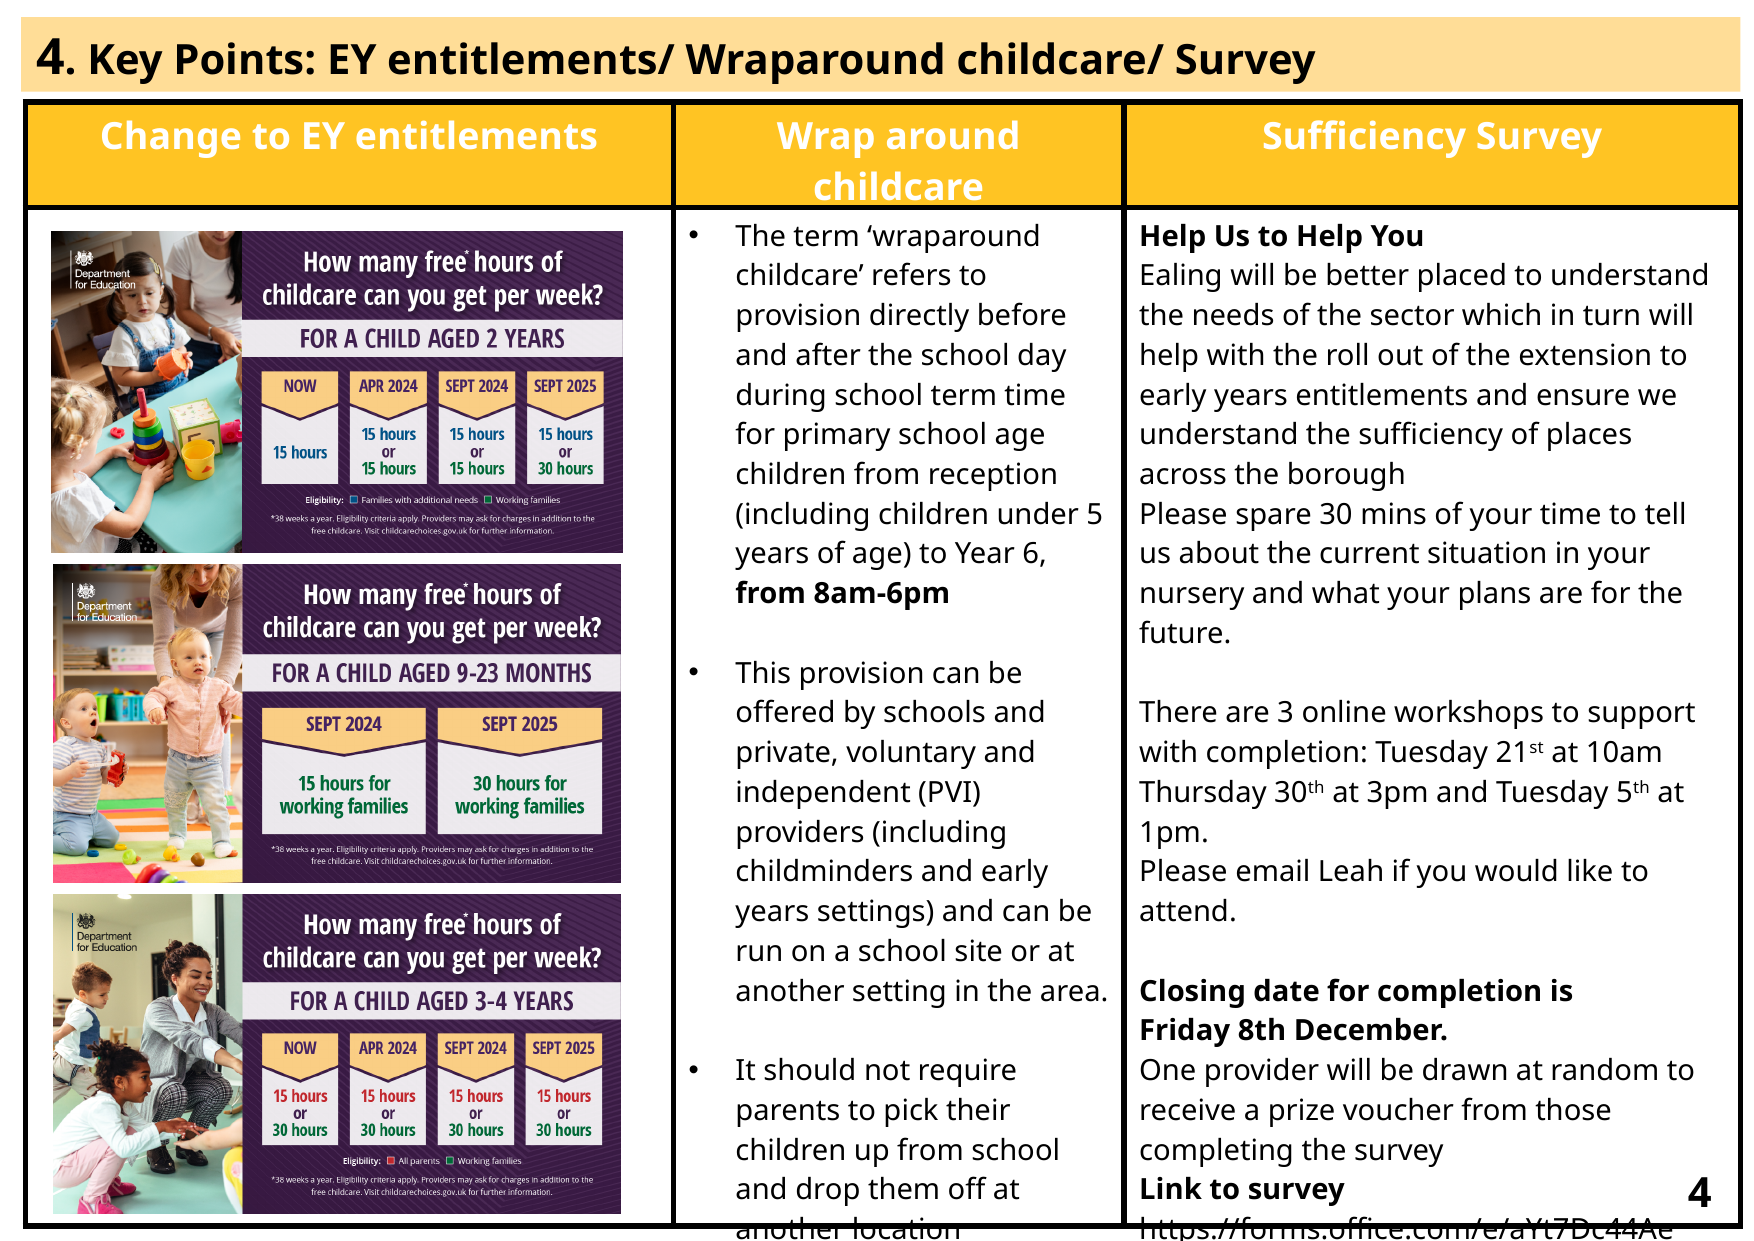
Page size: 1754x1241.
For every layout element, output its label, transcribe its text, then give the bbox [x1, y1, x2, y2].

picture [53, 894, 621, 1214]
table_header Wrap around childcare [676, 105, 1121, 205]
picture [50, 230, 623, 553]
picture [53, 563, 621, 884]
table_header Sufficiency Survey [1127, 105, 1738, 205]
table_cell Help Us to Help You Ealing will be better placed to understand the needs of the sector which in turn will help with the roll out of the extension to early years entitlements and ensure we understand the sufficiency of places across the borough Please spare 30 mins of your time to tell us about the current situation in your nursery and what your plans are for the future. There are 3 online workshops to support with completion: Tuesday 21st at 10am Thursday 30th at 3pm and Tuesday 5th at 1pm. Please email Leah if you would like to attend. Closing date for completion is Friday 8th December. One provider will be drawn at random to receive a prize voucher from those completing the survey Link to survey https://forms.office.com/e/aYt7Dc44Ae [1127, 210, 1738, 1223]
table_cell The term ‘wraparound childcare’ refers to provision directly before and after the school day during school term time for primary school age children from reception (including children under 5 years of age) to Year 6, from 8am-6pm This provision can be offered by schools and private, voluntary and independent (PVI) providers (including childminders and early years settings) and can be run on a school site or at another setting in the area. It should not require parents to pick their children up from school and drop them off at another location [676, 210, 1121, 1223]
text_box 4. Key Points: EY entitlements/ Wraparound childcare/ Survey [21, 17, 1741, 92]
table_cell [28, 210, 671, 1223]
table_header Change to EY entitlements [28, 105, 671, 205]
